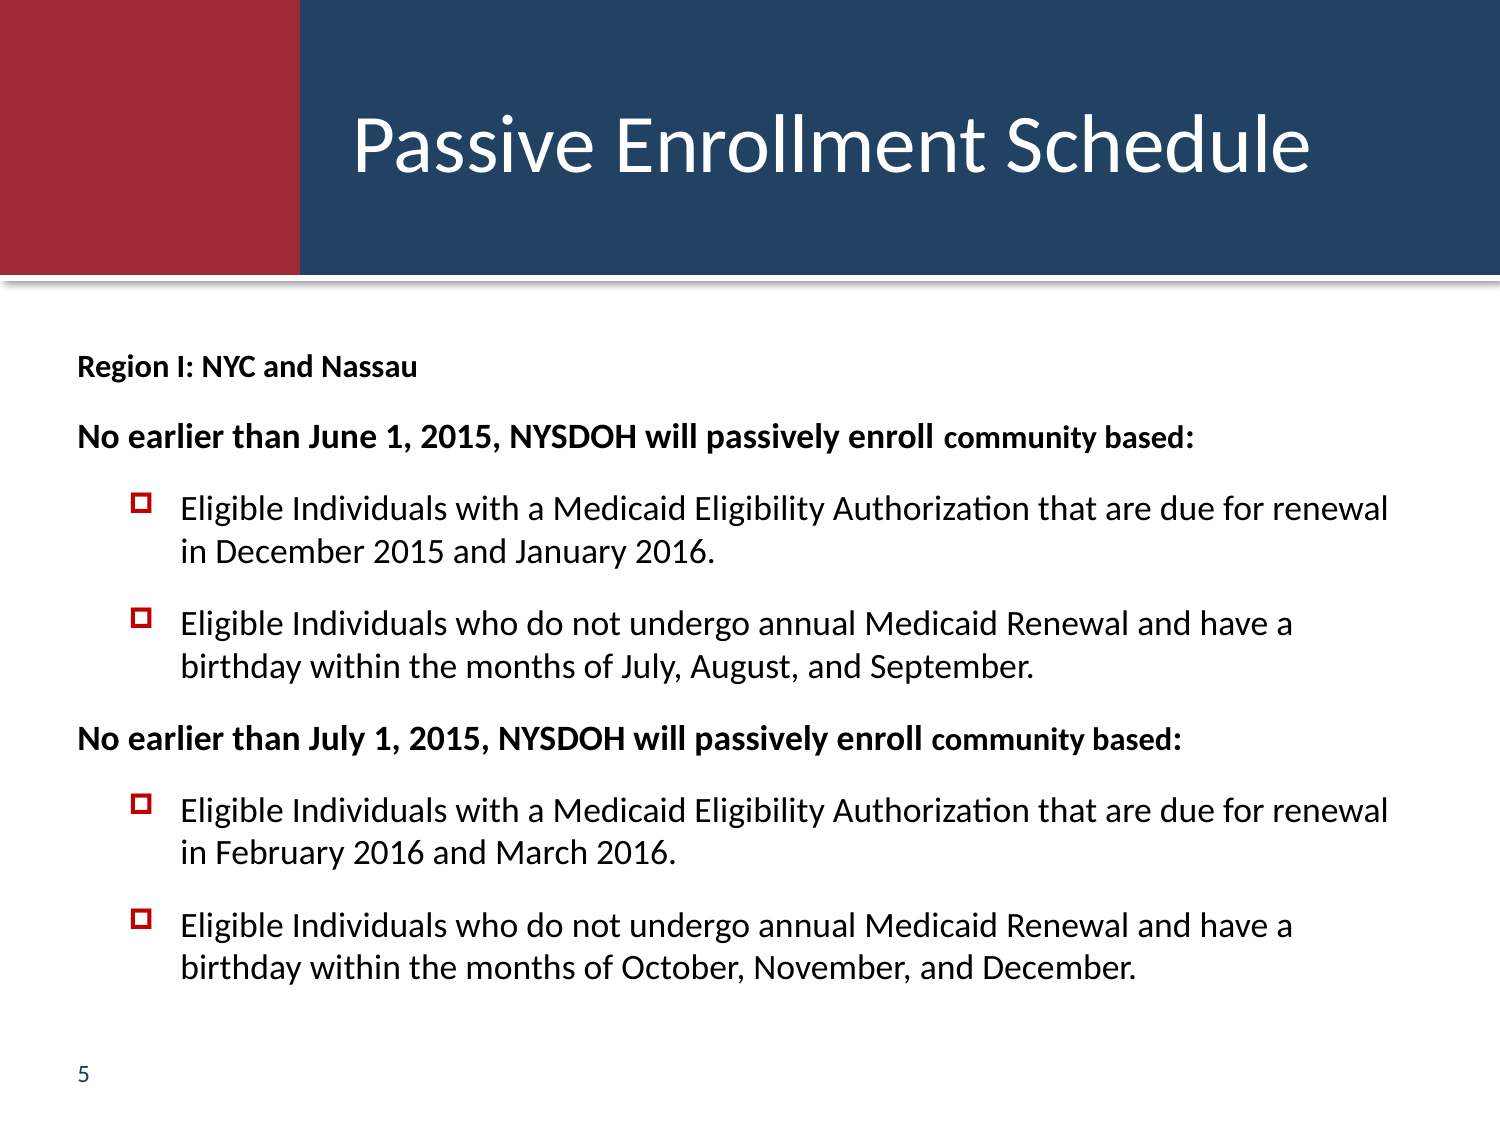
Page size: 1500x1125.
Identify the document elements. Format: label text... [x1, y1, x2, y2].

title Passive Enrollment Schedule [337, 45, 1425, 233]
list Region I: NYC and Nassau No earlier than June 1, 2015, NYSDOH will passively enroll community based: Eligible Individuals with a Medicaid Eligibility Authorization that are due for renewal in December 2015 and January 2016. Eligible Individuals who do not undergo annual Medicaid Renewal and have a birthday within the months of July, August, and September. No earlier than July 1, 2015, NYSDOH will passively enroll community based: Eligible Individuals with a Medicaid Eligibility Authorization that are due for renewal in February 2016 and March 2016. Eligible Individuals who do not undergo annual Medicaid Renewal and have a birthday within the months of October, November, and December. [62, 337, 1413, 1000]
footer 5 [62, 1042, 1438, 1103]
